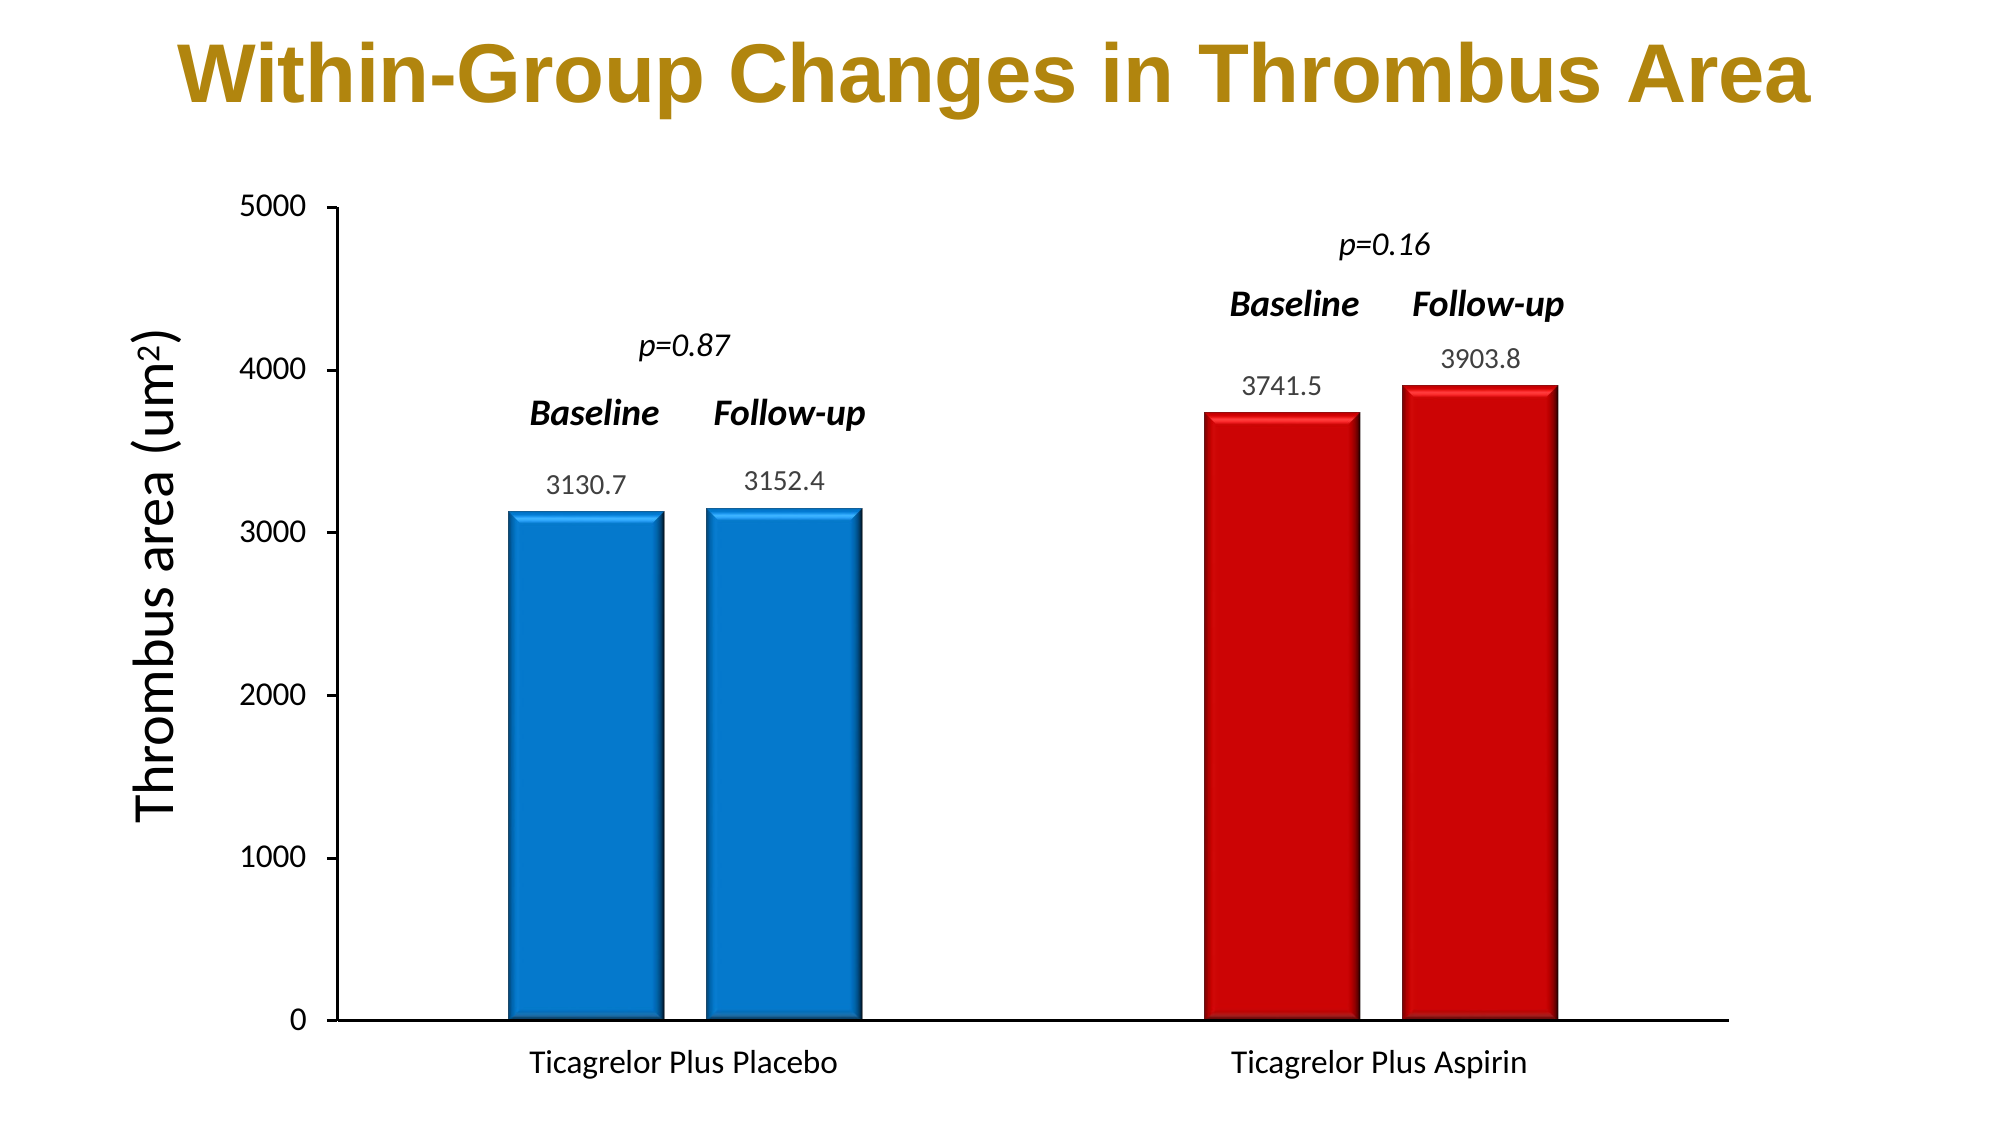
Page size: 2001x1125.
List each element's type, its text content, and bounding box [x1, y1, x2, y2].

text_box [705, 507, 863, 1020]
text_box 3152.4 [741, 459, 828, 497]
text_box 3130.7 [543, 463, 630, 501]
text_box Ticagrelor Plus Placebo [527, 1038, 844, 1081]
text_box 5000 [237, 207, 309, 224]
text_box Follow-up 3903.8 [1409, 256, 1568, 375]
text_box [1203, 411, 1361, 1020]
text_box [507, 511, 665, 1020]
text_box Baseline [1227, 276, 1363, 324]
text_box Thrombus area (um2) [124, 318, 191, 826]
text_box 4000 [237, 344, 309, 387]
text_box p=0.87 Baseline Follow-up [527, 298, 868, 433]
text_box p=0.16 [1336, 220, 1434, 262]
text_box 2000 [237, 669, 309, 712]
text_box 3741.5 [1239, 363, 1325, 401]
text_box 3000 [237, 507, 309, 549]
text_box 1000 [237, 832, 309, 875]
text_box [1401, 384, 1559, 1020]
text_box 0 [287, 995, 309, 1038]
text_box Ticagrelor Plus Aspirin [1229, 1038, 1533, 1081]
title Within-Group Changes in Thrombus Area [175, 16, 1819, 207]
